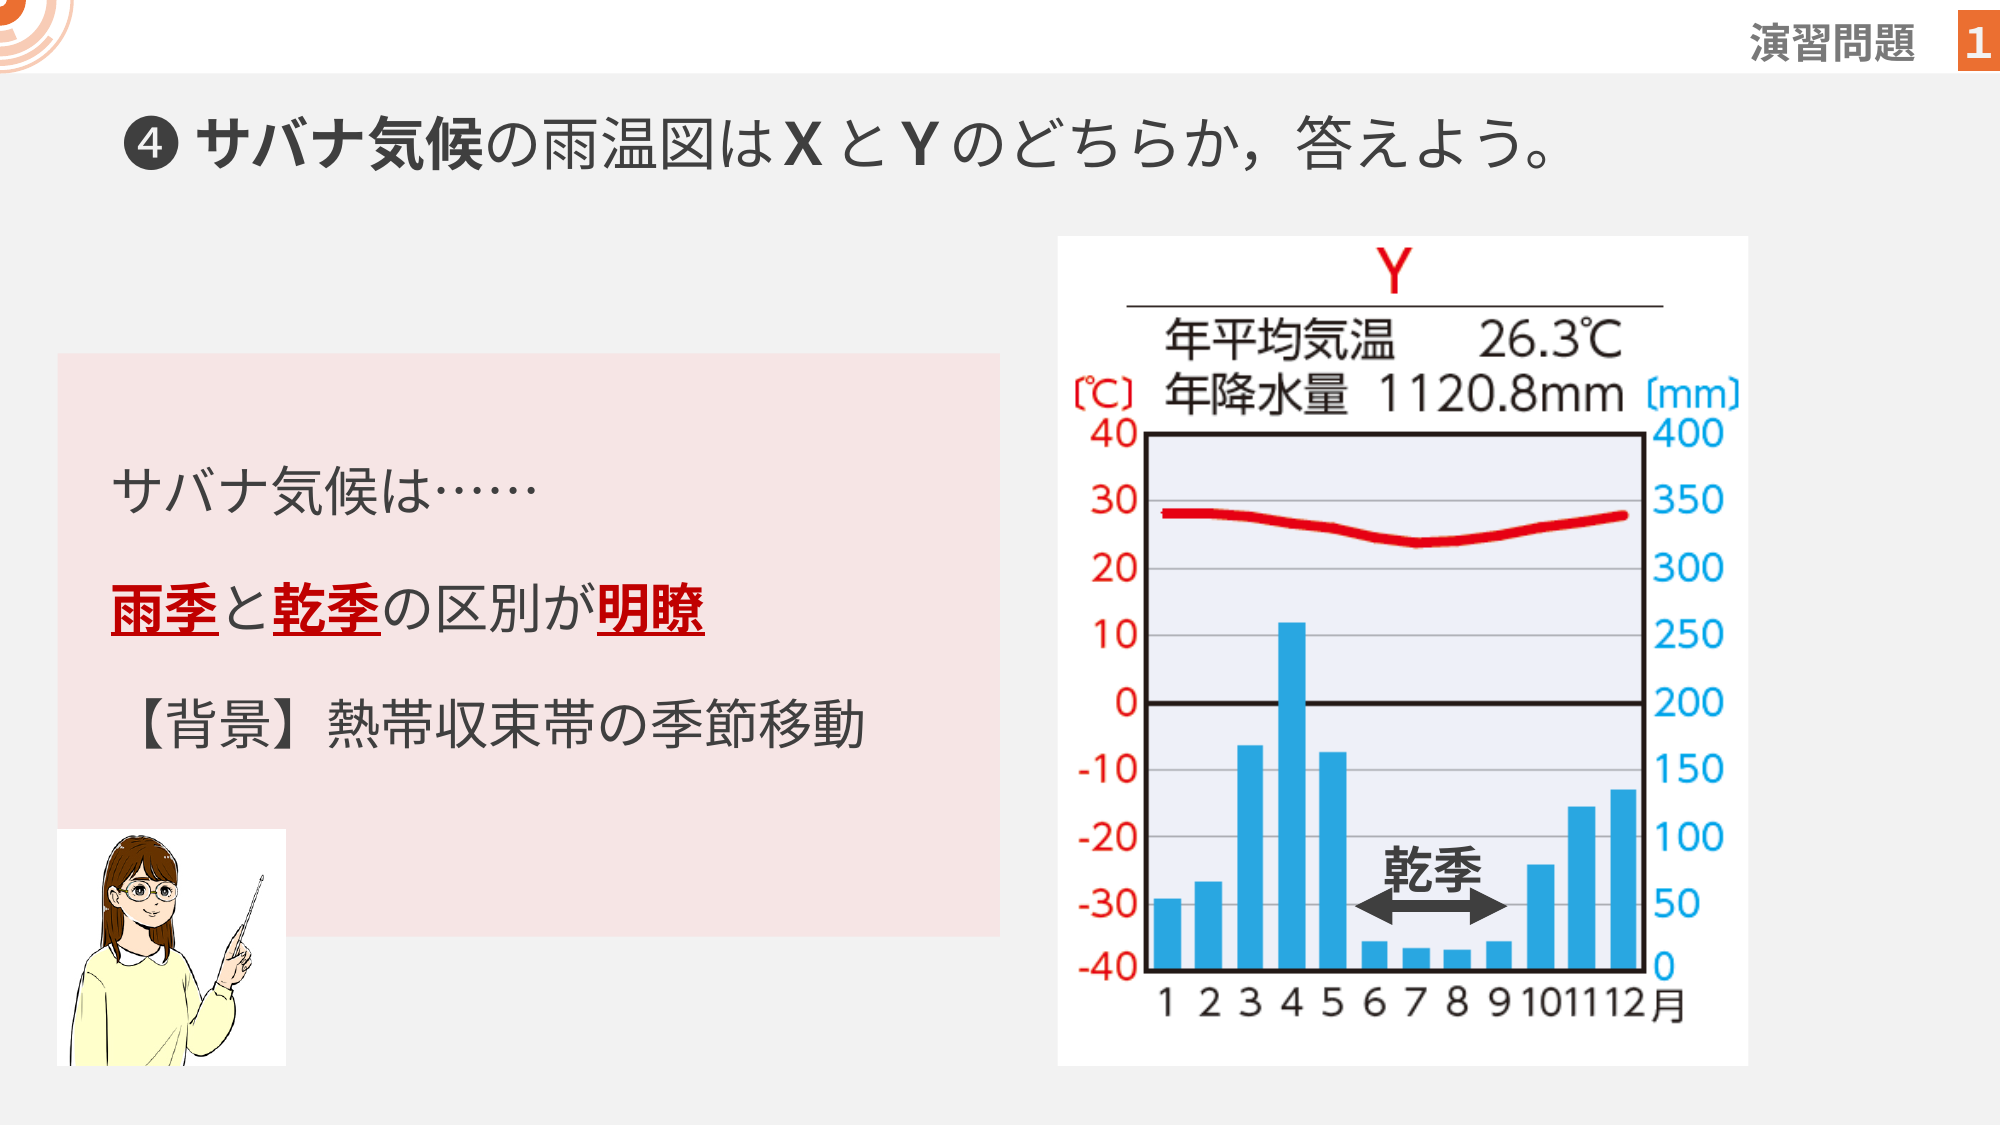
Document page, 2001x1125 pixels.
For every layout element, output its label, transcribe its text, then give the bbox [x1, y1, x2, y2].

title 演習問題 １ [91, 0, 2000, 59]
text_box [1354, 829, 1508, 907]
text_box ❹サバナ気候の雨温図はＸとＹのどちらか，答えよう。 [122, 107, 2000, 189]
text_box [57, 353, 1000, 1066]
picture [1057, 236, 1749, 1066]
